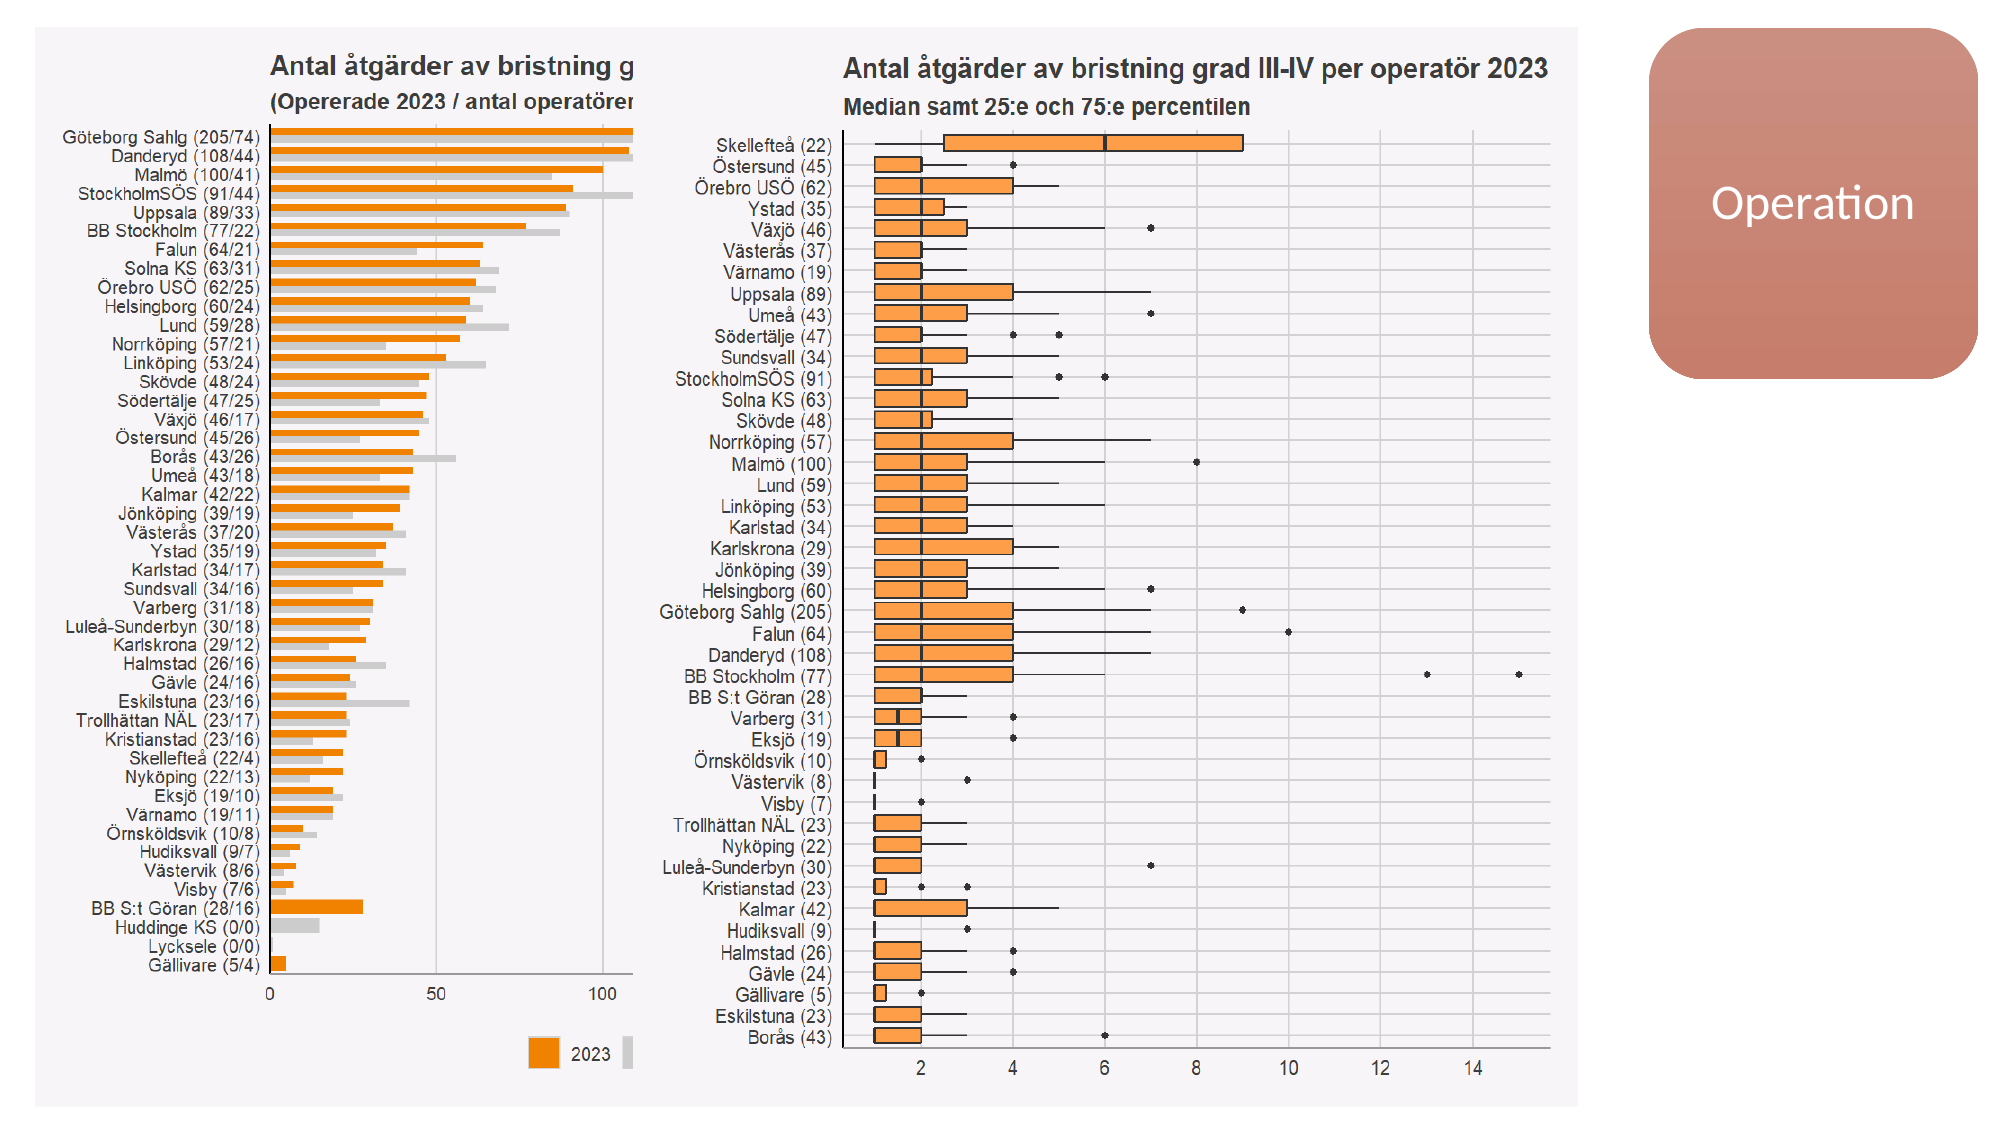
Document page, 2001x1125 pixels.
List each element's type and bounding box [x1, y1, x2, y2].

text_box [1648, 27, 1979, 379]
picture [35, 27, 1578, 1107]
